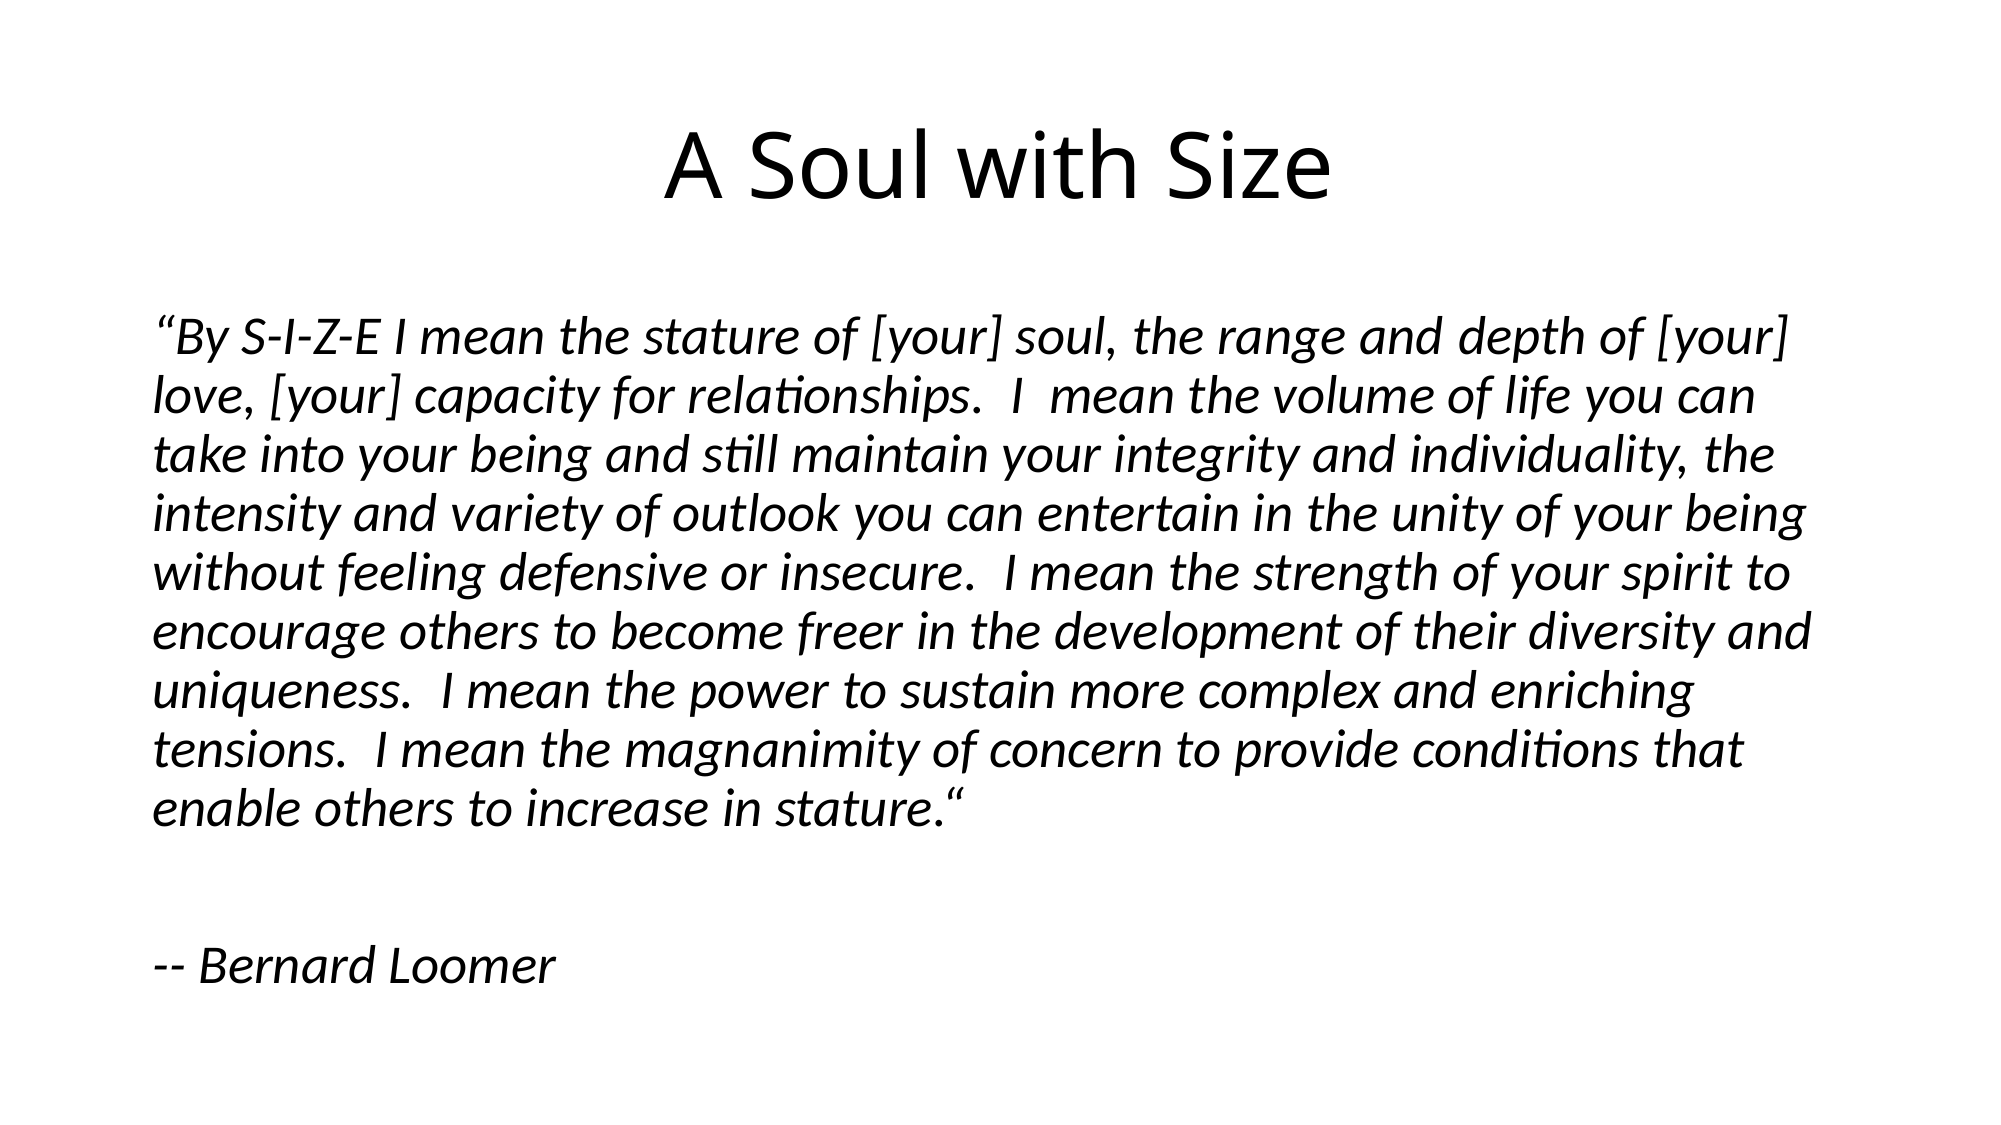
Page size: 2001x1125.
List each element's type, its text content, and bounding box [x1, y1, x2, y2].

title A Soul with Size [137, 59, 1863, 278]
list “By S-I-Z-E I mean the stature of [your] soul, the range and depth of [your] love, [your] capacity for relationships. I mean the volume of life you can take into your being and still maintain your integrity and individuality, the intensity and variety of outlook you can entertain in the unity of your being without feeling defensive or insecure. I mean the strength of your spirit to encourage others to become freer in the development of their diversity and uniqueness. I mean the power to sustain more complex and enriching tensions. I mean the magnanimity of concern to provide conditions that enable others to increase in stature.“ -- Bernard Loomer [137, 299, 1863, 1014]
